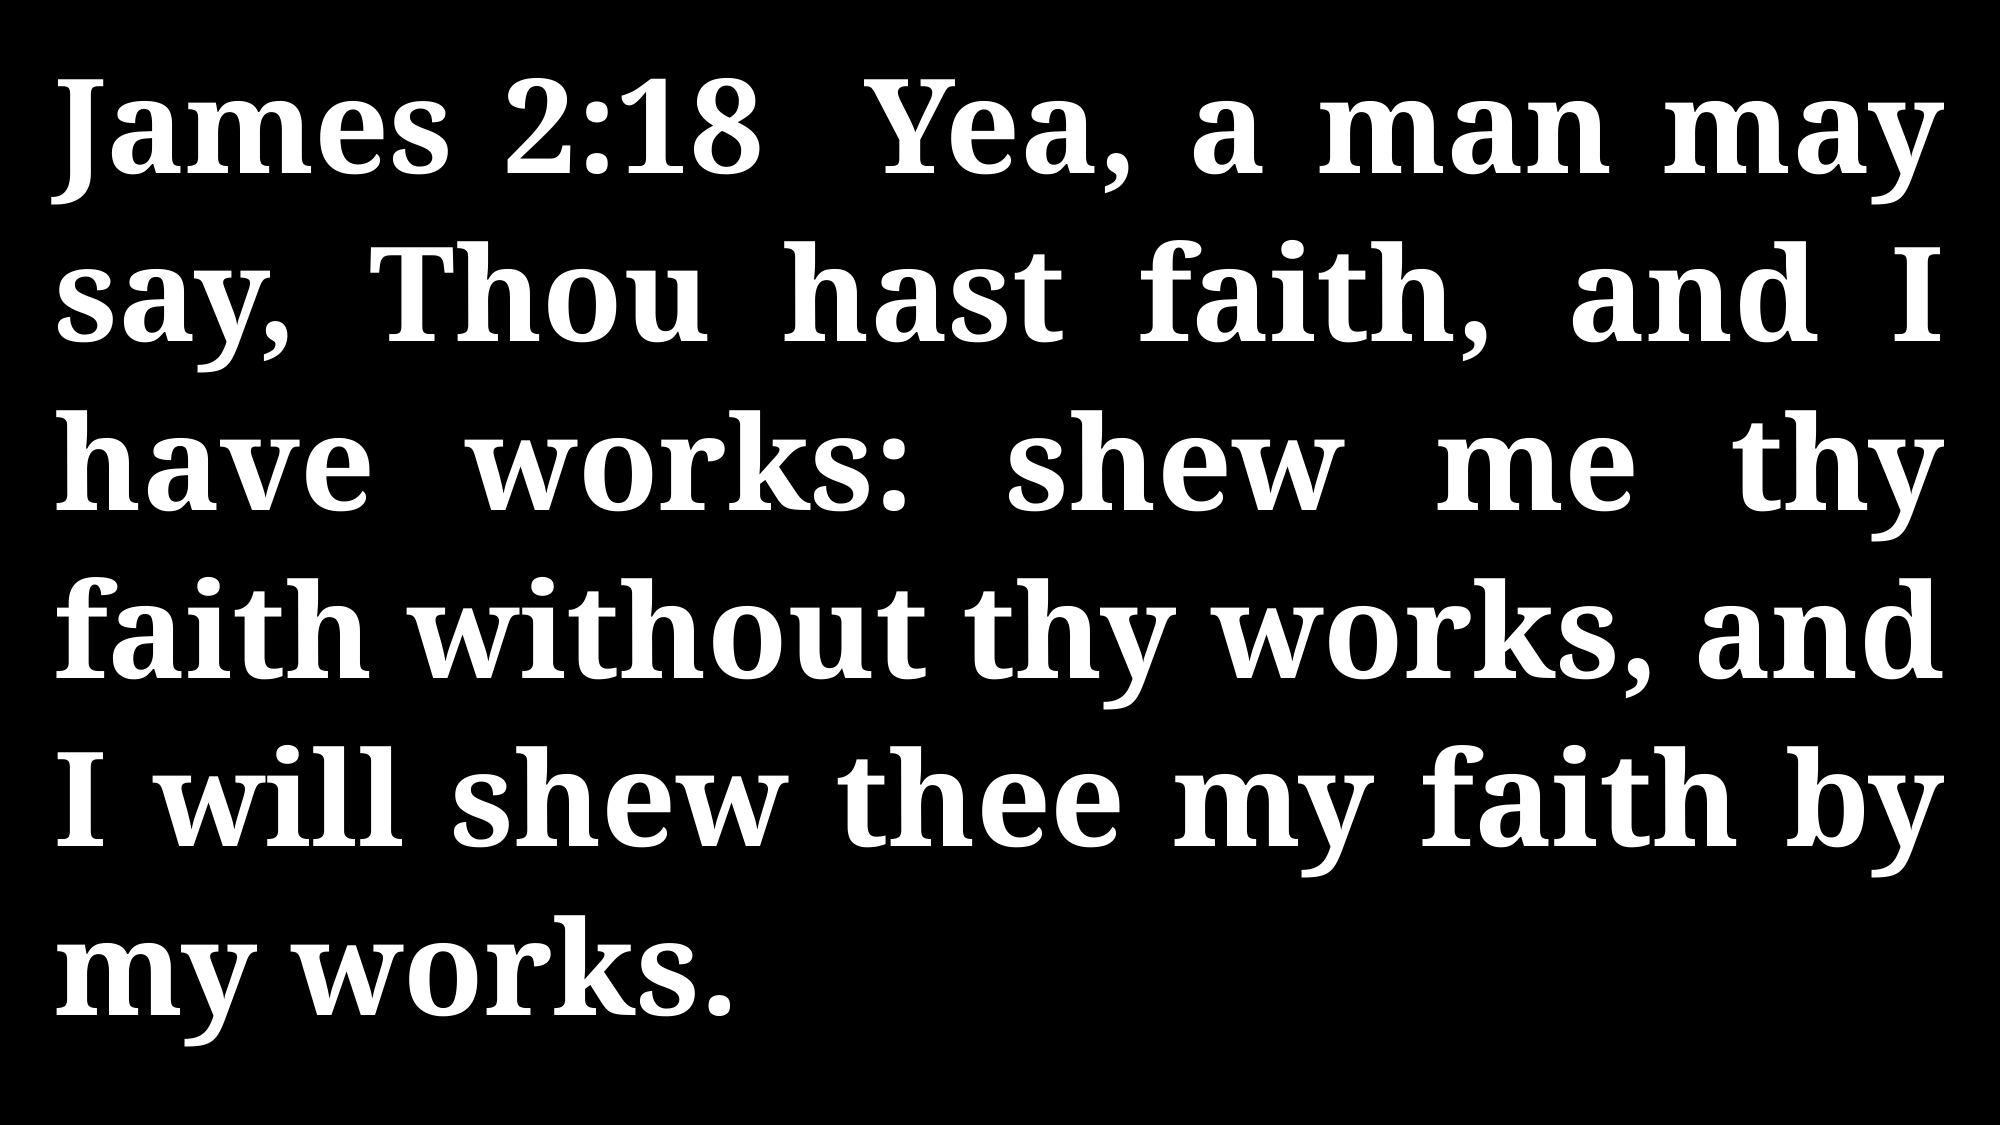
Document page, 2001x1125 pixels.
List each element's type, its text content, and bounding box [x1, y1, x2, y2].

text_box James 2:18 Yea, a man may say, Thou hast faith, and I have works: shew me thy faith without thy works, and I will shew thee my faith by my works. [39, 23, 1961, 1049]
